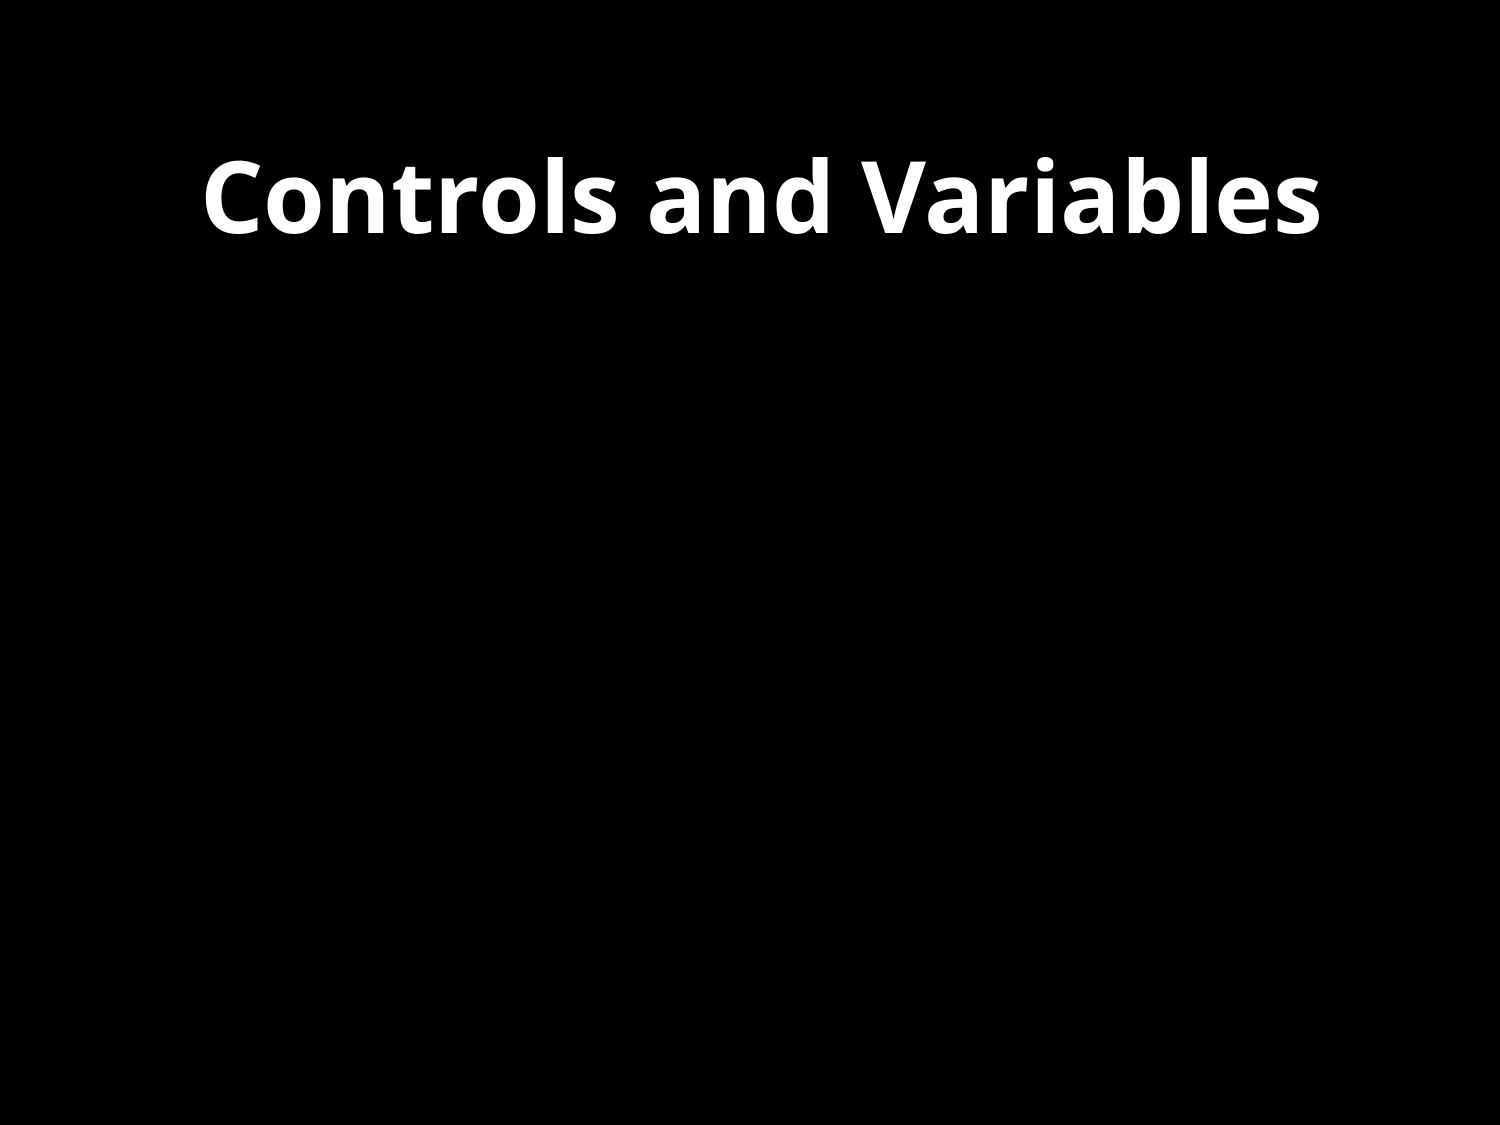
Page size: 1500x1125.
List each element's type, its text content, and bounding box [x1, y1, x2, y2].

title Controls and Variables [87, 99, 1438, 288]
